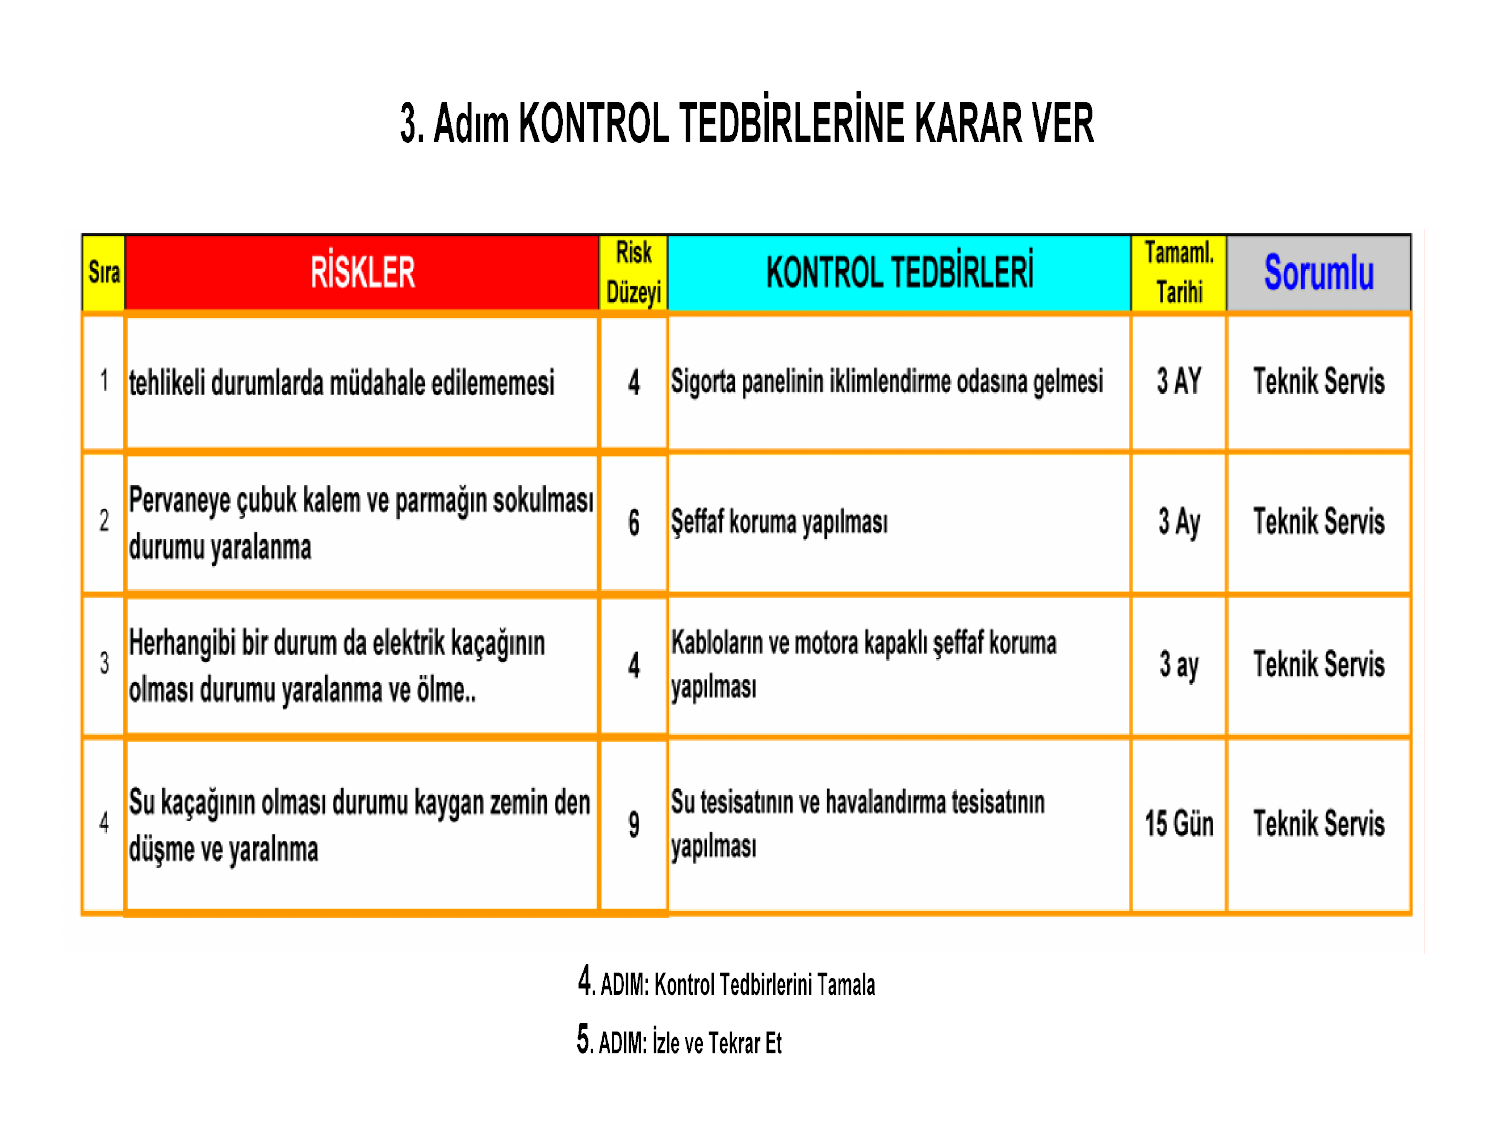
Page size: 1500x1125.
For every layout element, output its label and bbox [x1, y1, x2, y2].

picture [62, 62, 1426, 1063]
